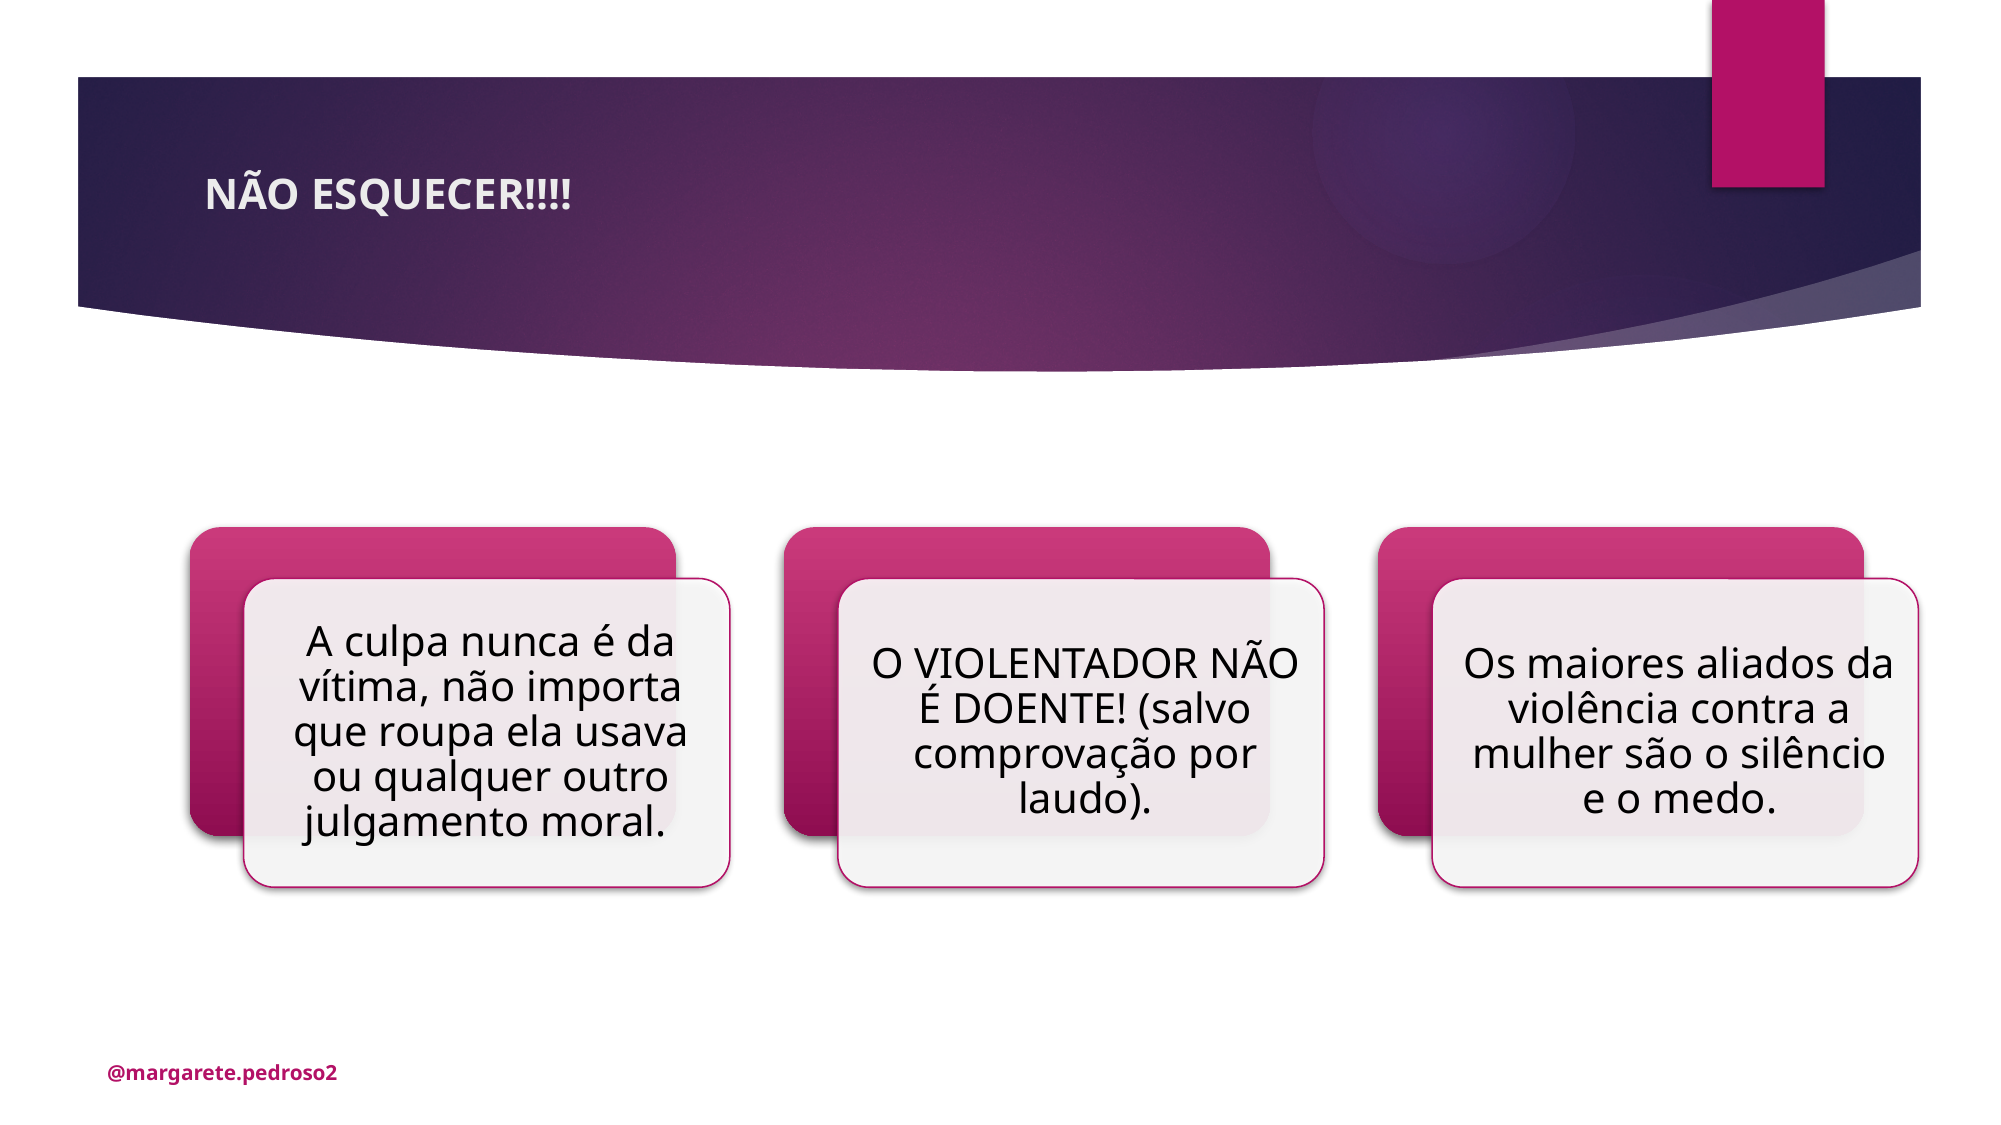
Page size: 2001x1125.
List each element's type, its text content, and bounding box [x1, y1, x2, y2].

footer @margarete.pedroso2 [92, 1048, 726, 1099]
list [189, 426, 1919, 988]
title NÃO ESQUECER!!!! [189, 159, 1627, 276]
